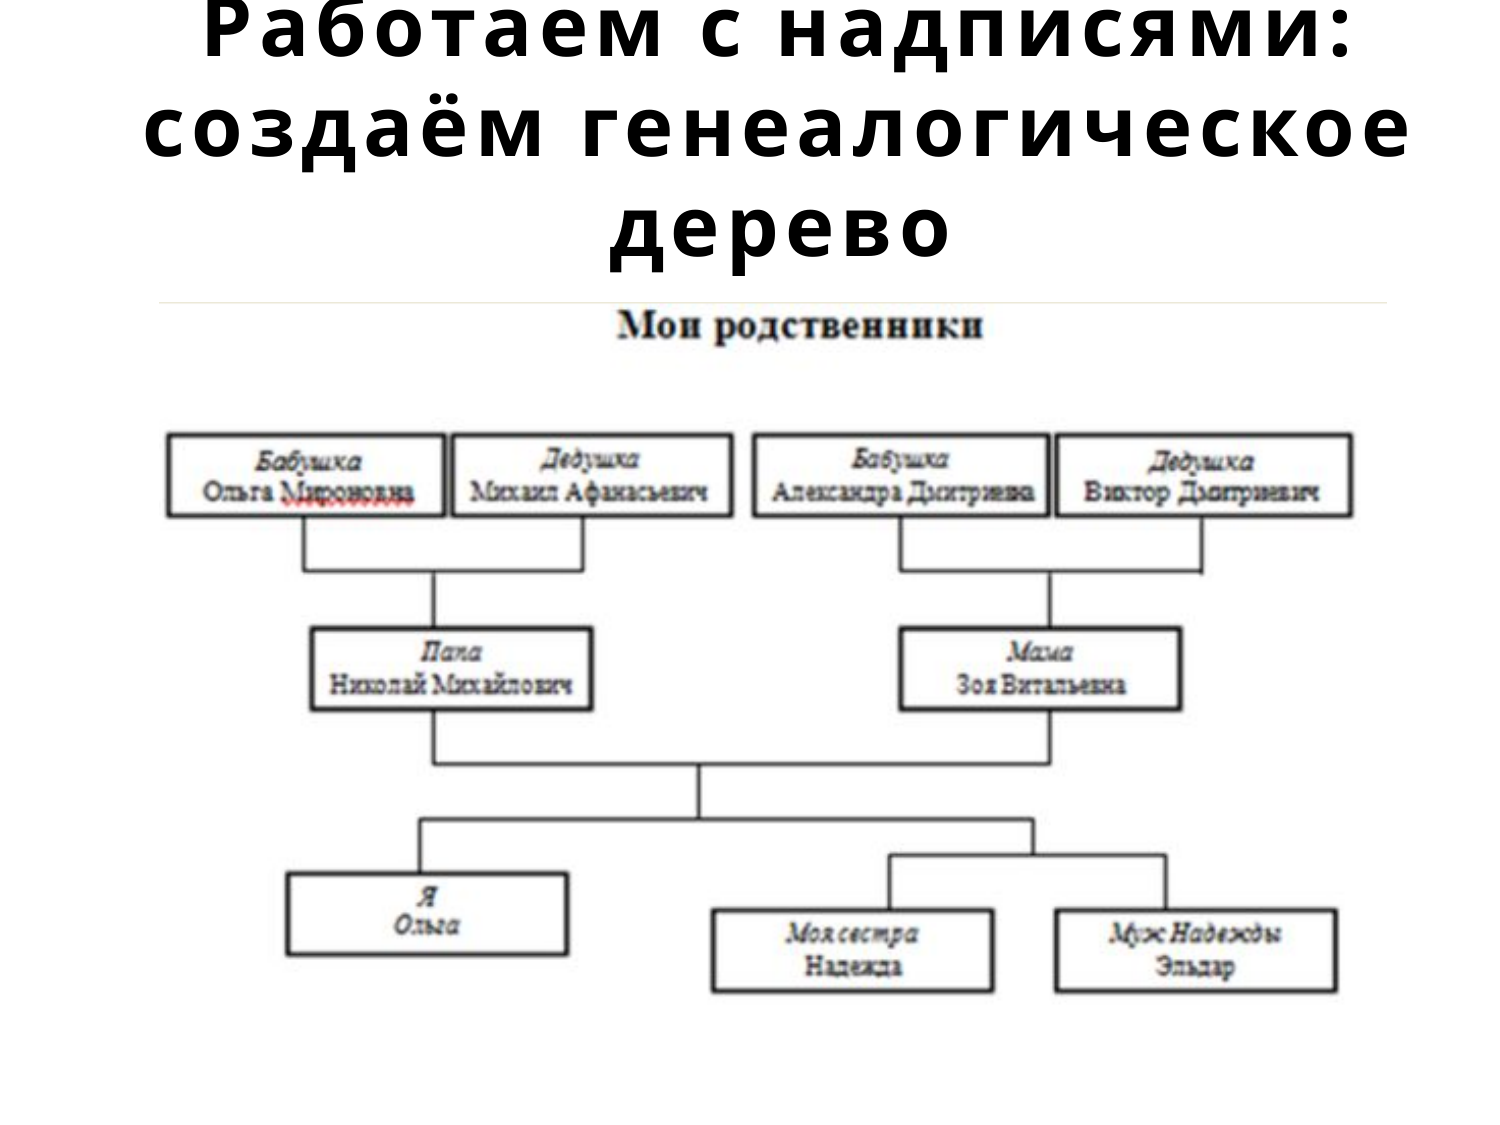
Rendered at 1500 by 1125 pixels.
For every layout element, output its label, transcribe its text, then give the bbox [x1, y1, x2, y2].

picture [159, 302, 1387, 1016]
title Работаем с надписями: создаём генеалогическое дерево [105, 46, 1456, 200]
